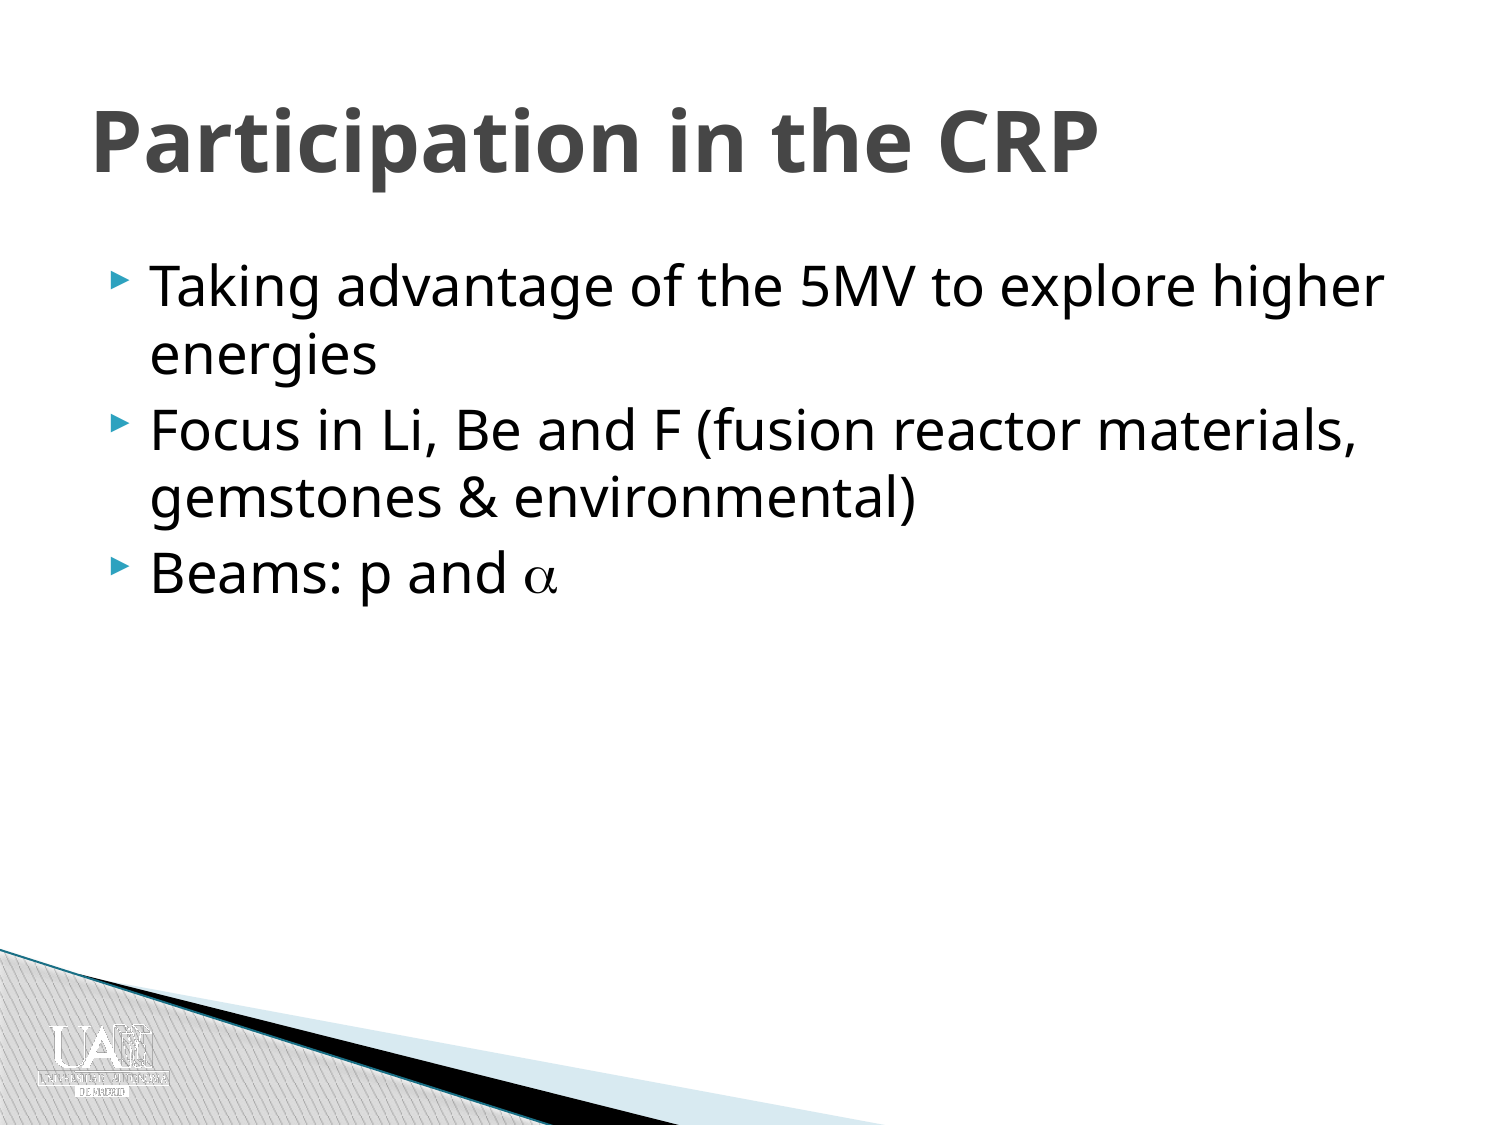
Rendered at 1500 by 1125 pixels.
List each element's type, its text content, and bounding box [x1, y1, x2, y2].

picture [35, 1019, 172, 1104]
title Participation in the CRP [75, 45, 1425, 233]
list Taking advantage of the 5MV to explore higher energies Focus in Li, Be and F (fusion reactor materials, gemstones & environmental) Beams: p and a [75, 243, 1425, 986]
